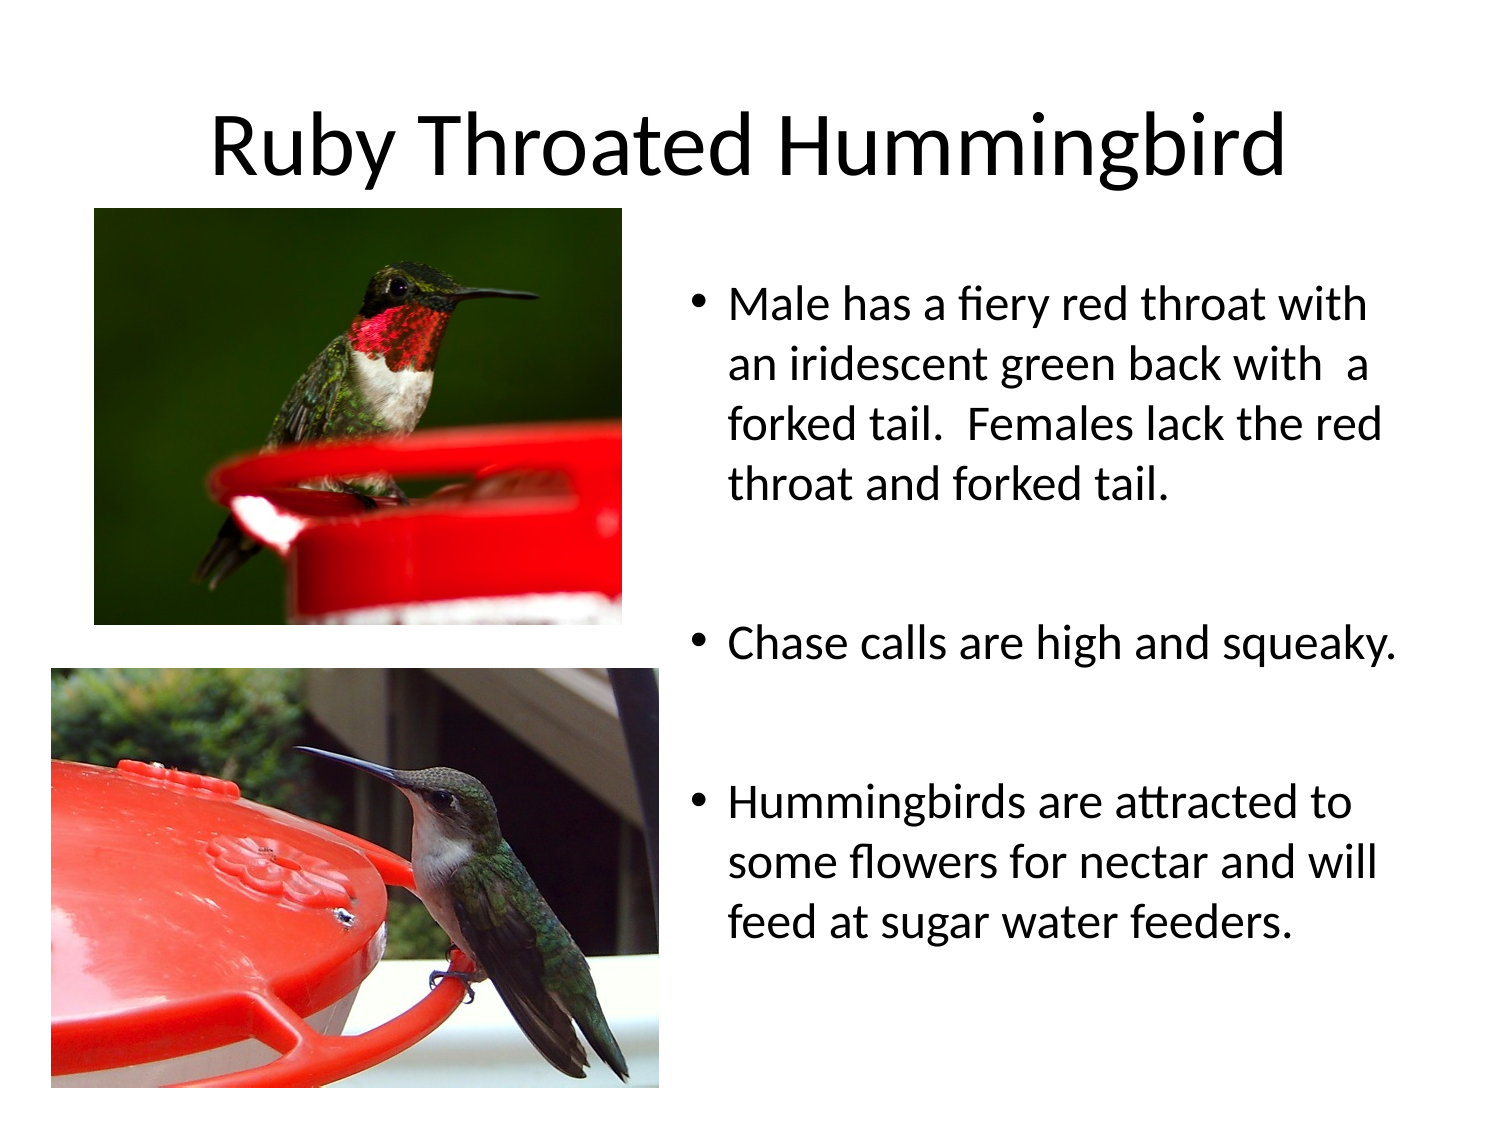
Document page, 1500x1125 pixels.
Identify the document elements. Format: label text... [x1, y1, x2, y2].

list Male has a fiery red throat with an iridescent green back with a forked tail. Females lack the red throat and forked tail. Chase calls are high and squeaky. Hummingbirds are attracted to some flowers for nectar and will feed at sugar water feeders. [75, 262, 1425, 1005]
picture [51, 668, 660, 1088]
title Ruby Throated Hummingbird [75, 45, 1425, 233]
picture [93, 208, 622, 626]
